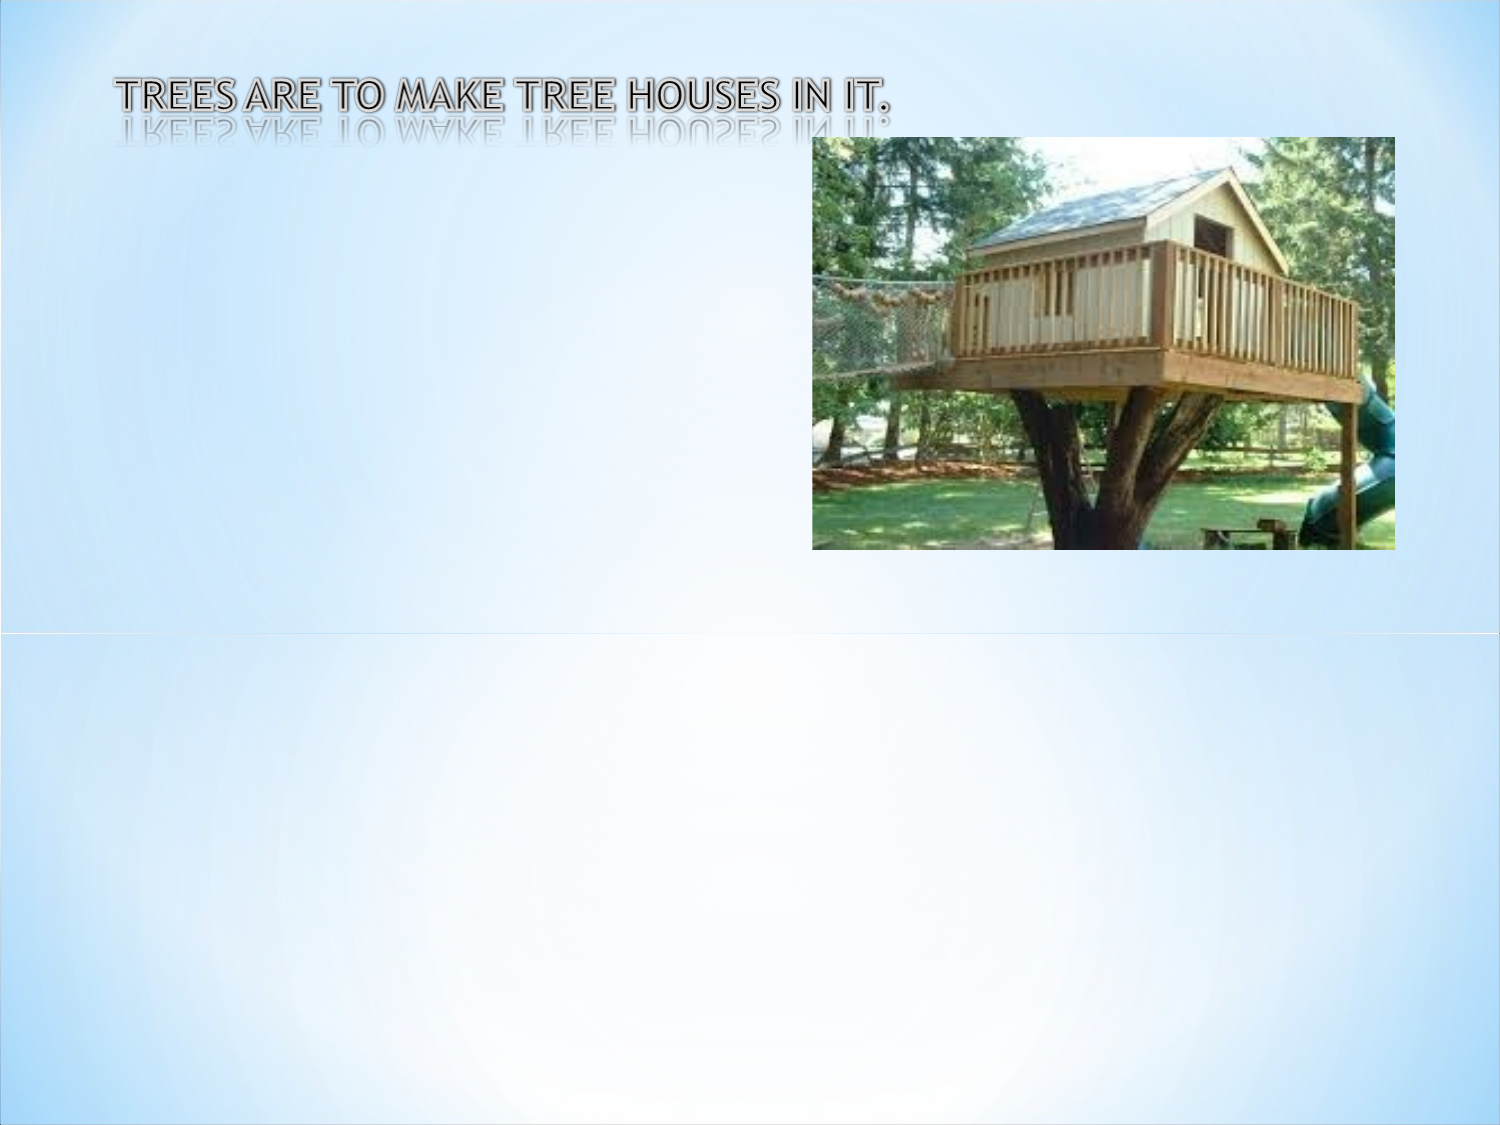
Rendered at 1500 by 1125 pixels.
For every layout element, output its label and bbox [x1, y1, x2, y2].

text_box [0, 0, 1500, 1125]
text_box [84, 51, 1440, 551]
